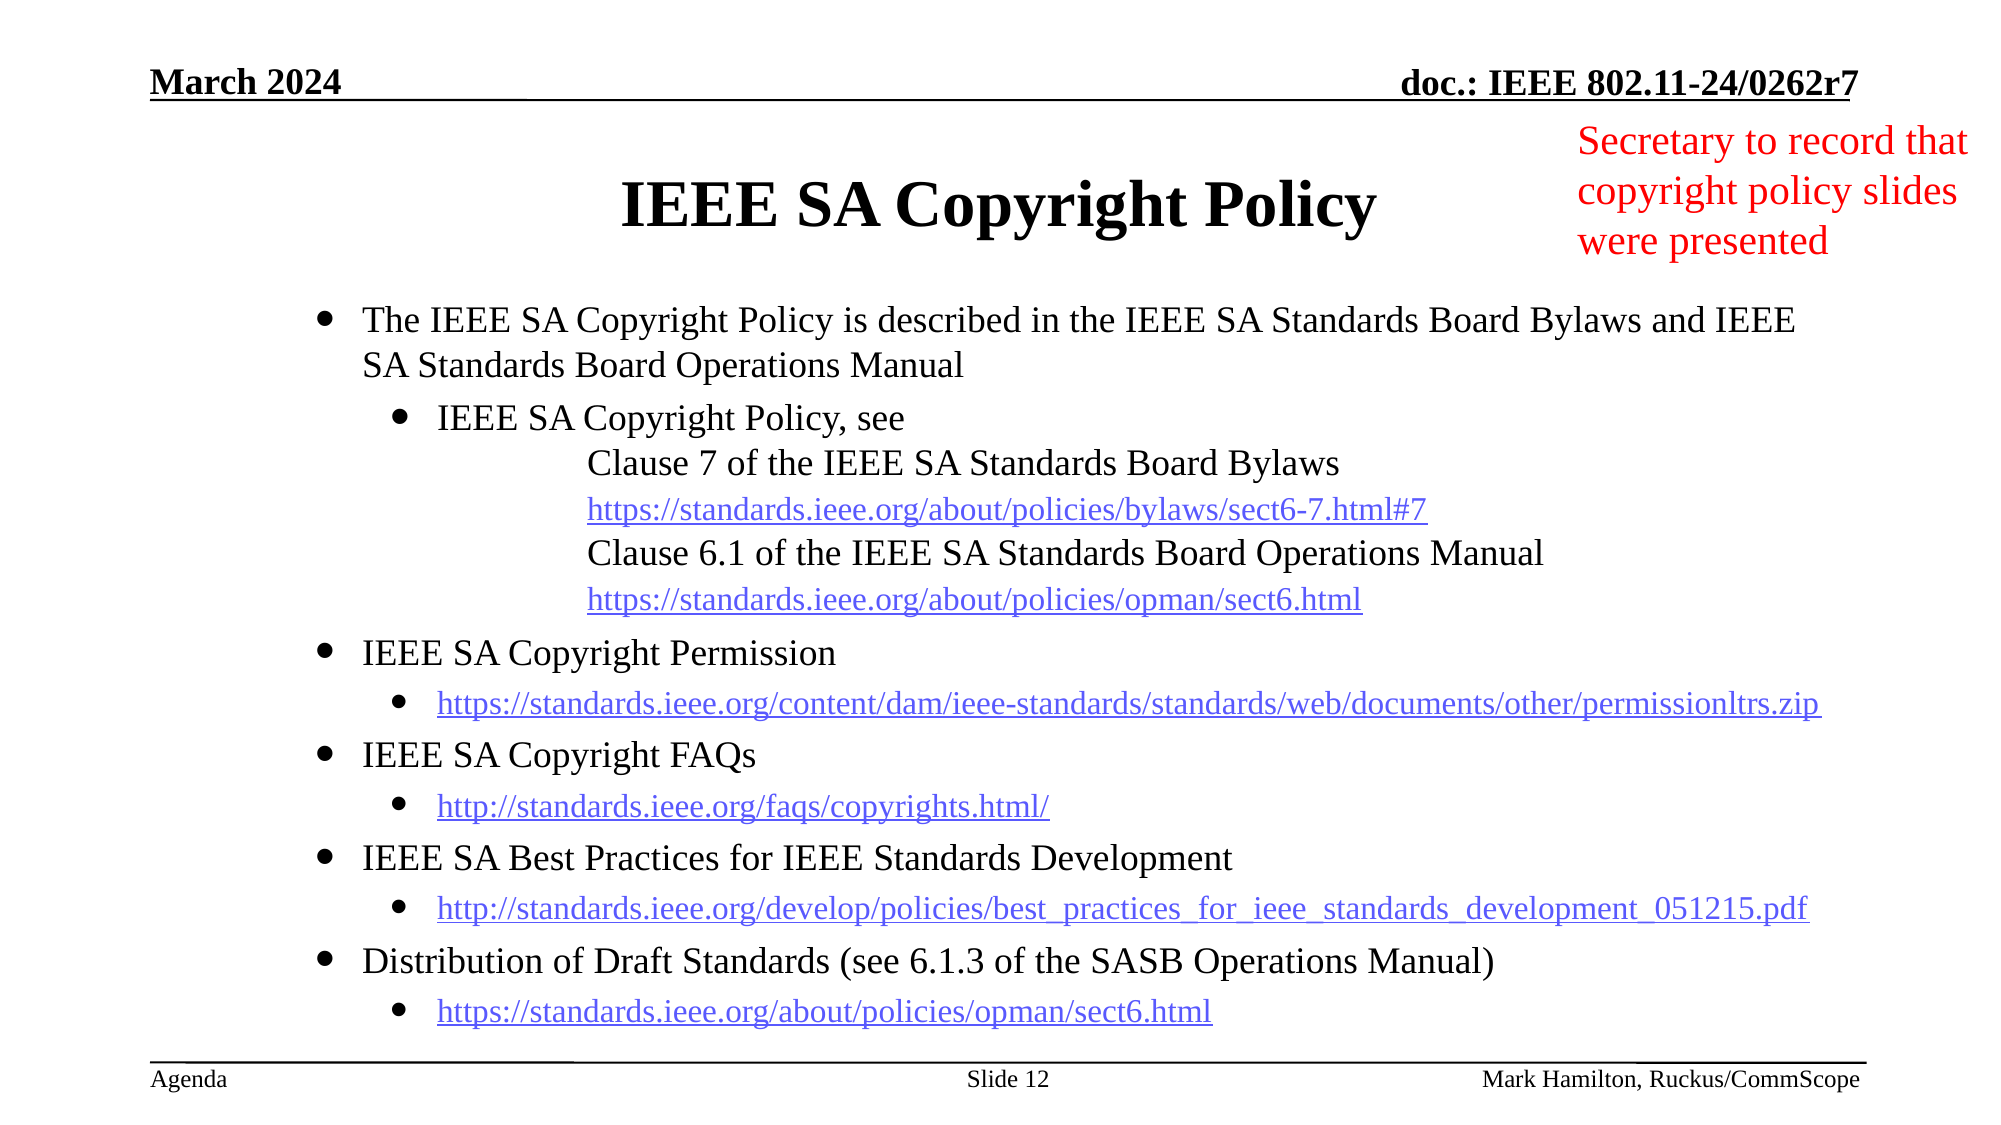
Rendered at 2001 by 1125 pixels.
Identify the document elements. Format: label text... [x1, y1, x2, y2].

slide_number Slide 12 [950, 1061, 1067, 1123]
text_box Secretary to record that copyright policy slides were presented [1562, 104, 1988, 270]
list The IEEE SA Copyright Policy is described in the IEEE SA Standards Board Bylaws and IEEE SA Standards Board Operations Manual IEEE SA Copyright Policy, see Clause 7 of the IEEE SA Standards Board Bylaws https://standards.ieee.org/about/policies/bylaws/sect6-7.html#7 Clause 6.1 of the IEEE SA Standards Board Operations Manual https://standards.ieee.org/about/policies/opman/sect6.html IEEE SA Copyright Permission https://standards.ieee.org/content/dam/ieee-standards/standards/web/documents/other/permissionltrs.zip IEEE SA Copyright FAQs http://standards.ieee.org/faqs/copyrights.html/ IEEE SA Best Practices for IEEE Standards Development http://standards.ieee.org/develop/policies/best_practices_for_ieee_standards_development_051215.pdf Distribution of Draft Standards (see 6.1.3 of the SASB Operations Manual) https://standards.ieee.org/about/policies/opman/sect6.html [149, 287, 1850, 1063]
title IEEE SA Copyright Policy [149, 112, 1850, 287]
